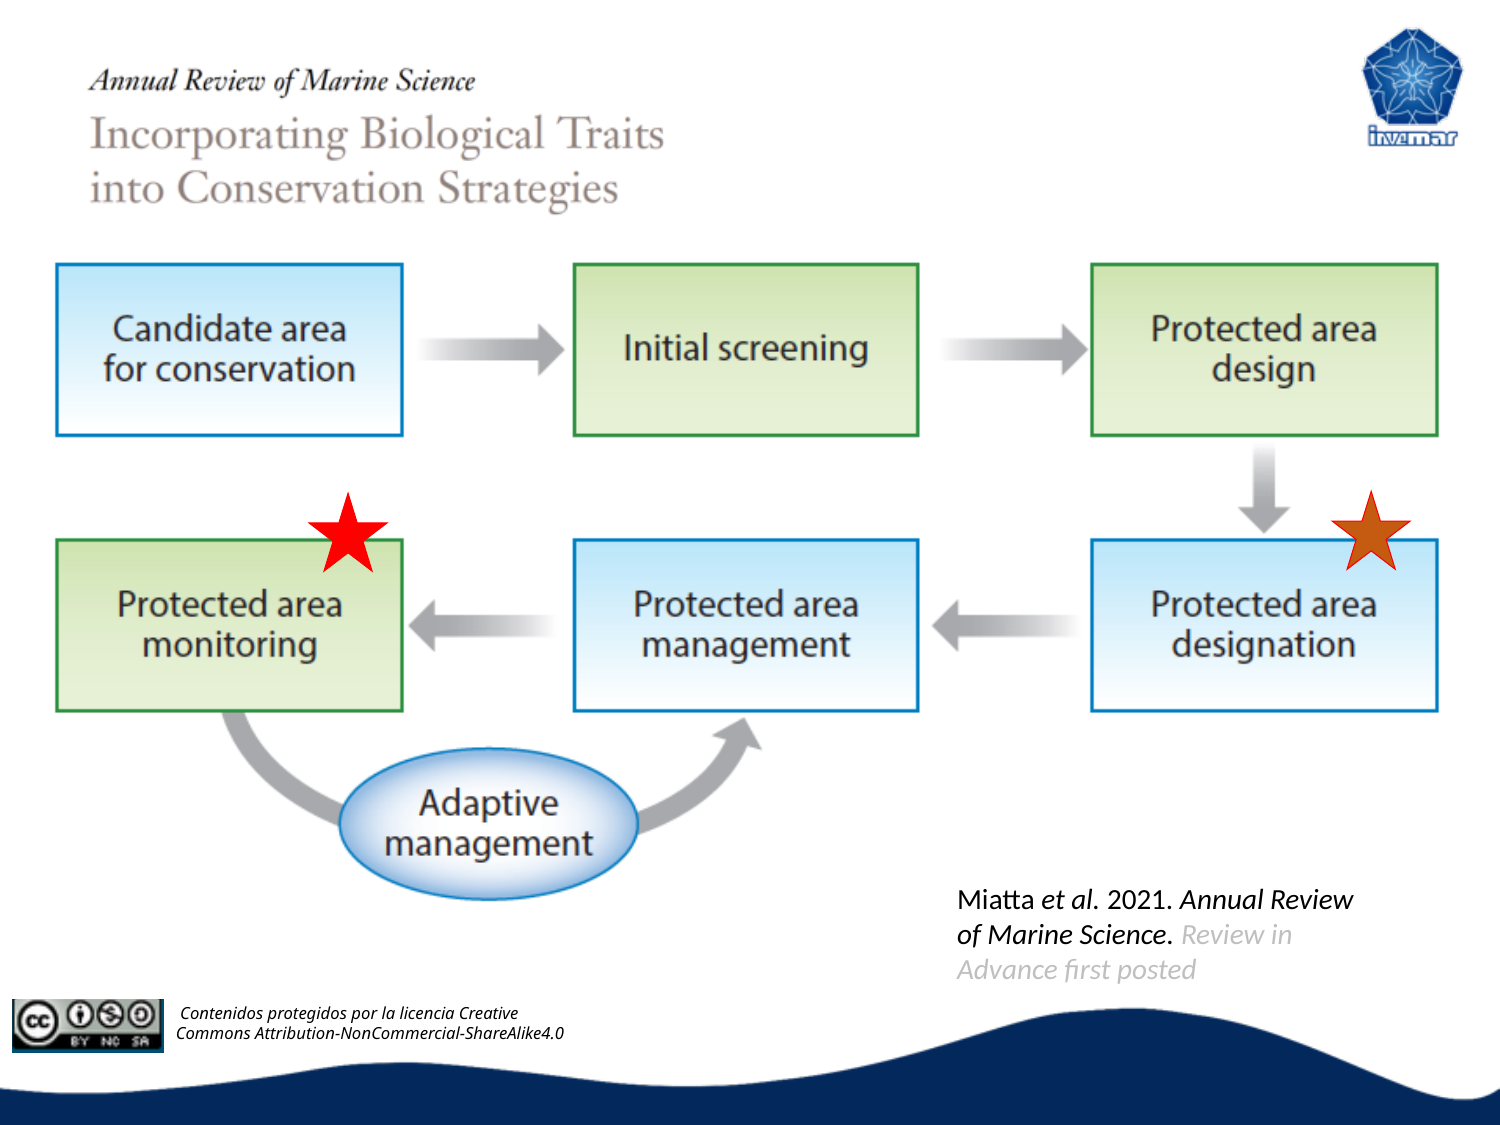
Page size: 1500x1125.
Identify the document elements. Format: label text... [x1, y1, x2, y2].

picture [0, 998, 1500, 1125]
picture [12, 999, 161, 1048]
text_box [26, 223, 1467, 917]
picture [1357, 23, 1469, 151]
text_box Miatta et al. 2021. Annual Review of Marine Science. Review in Advance first posted [942, 917, 1372, 993]
picture [63, 54, 682, 224]
